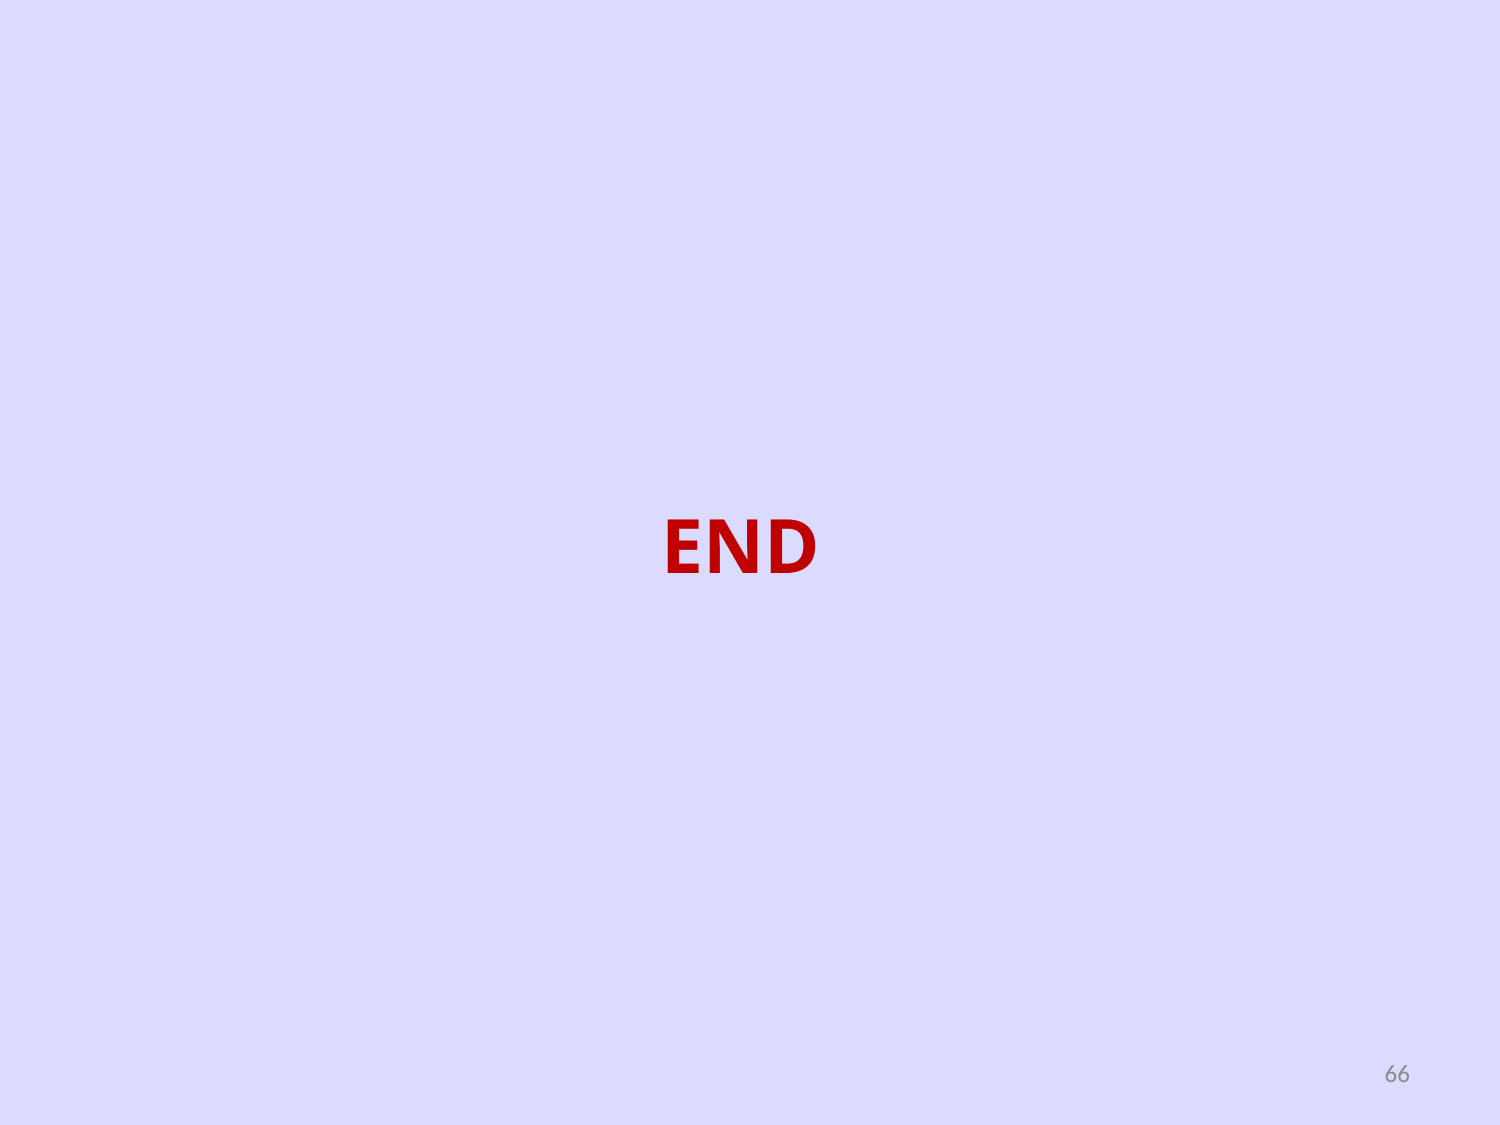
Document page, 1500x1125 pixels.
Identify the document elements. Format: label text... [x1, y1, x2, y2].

text_box END [646, 491, 835, 597]
slide_number 66 [1074, 1042, 1425, 1103]
